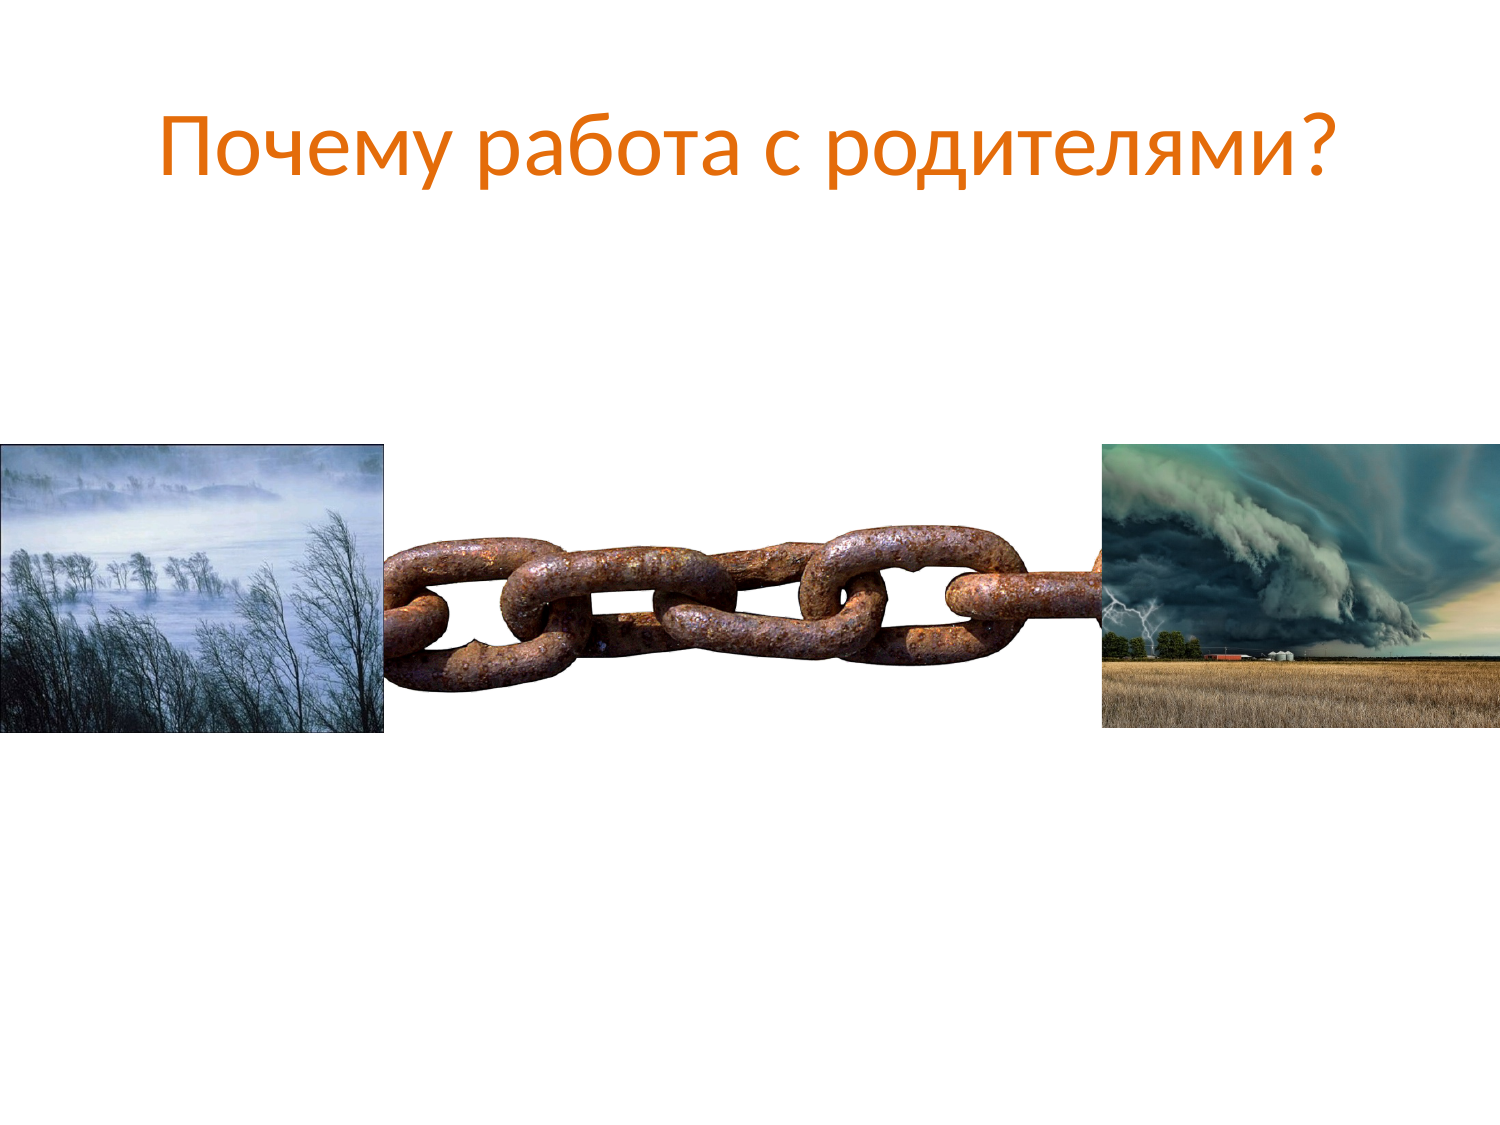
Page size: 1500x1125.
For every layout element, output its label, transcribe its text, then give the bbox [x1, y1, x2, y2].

picture [0, 444, 1500, 733]
title Почему работа с родителями? [75, 45, 1425, 233]
